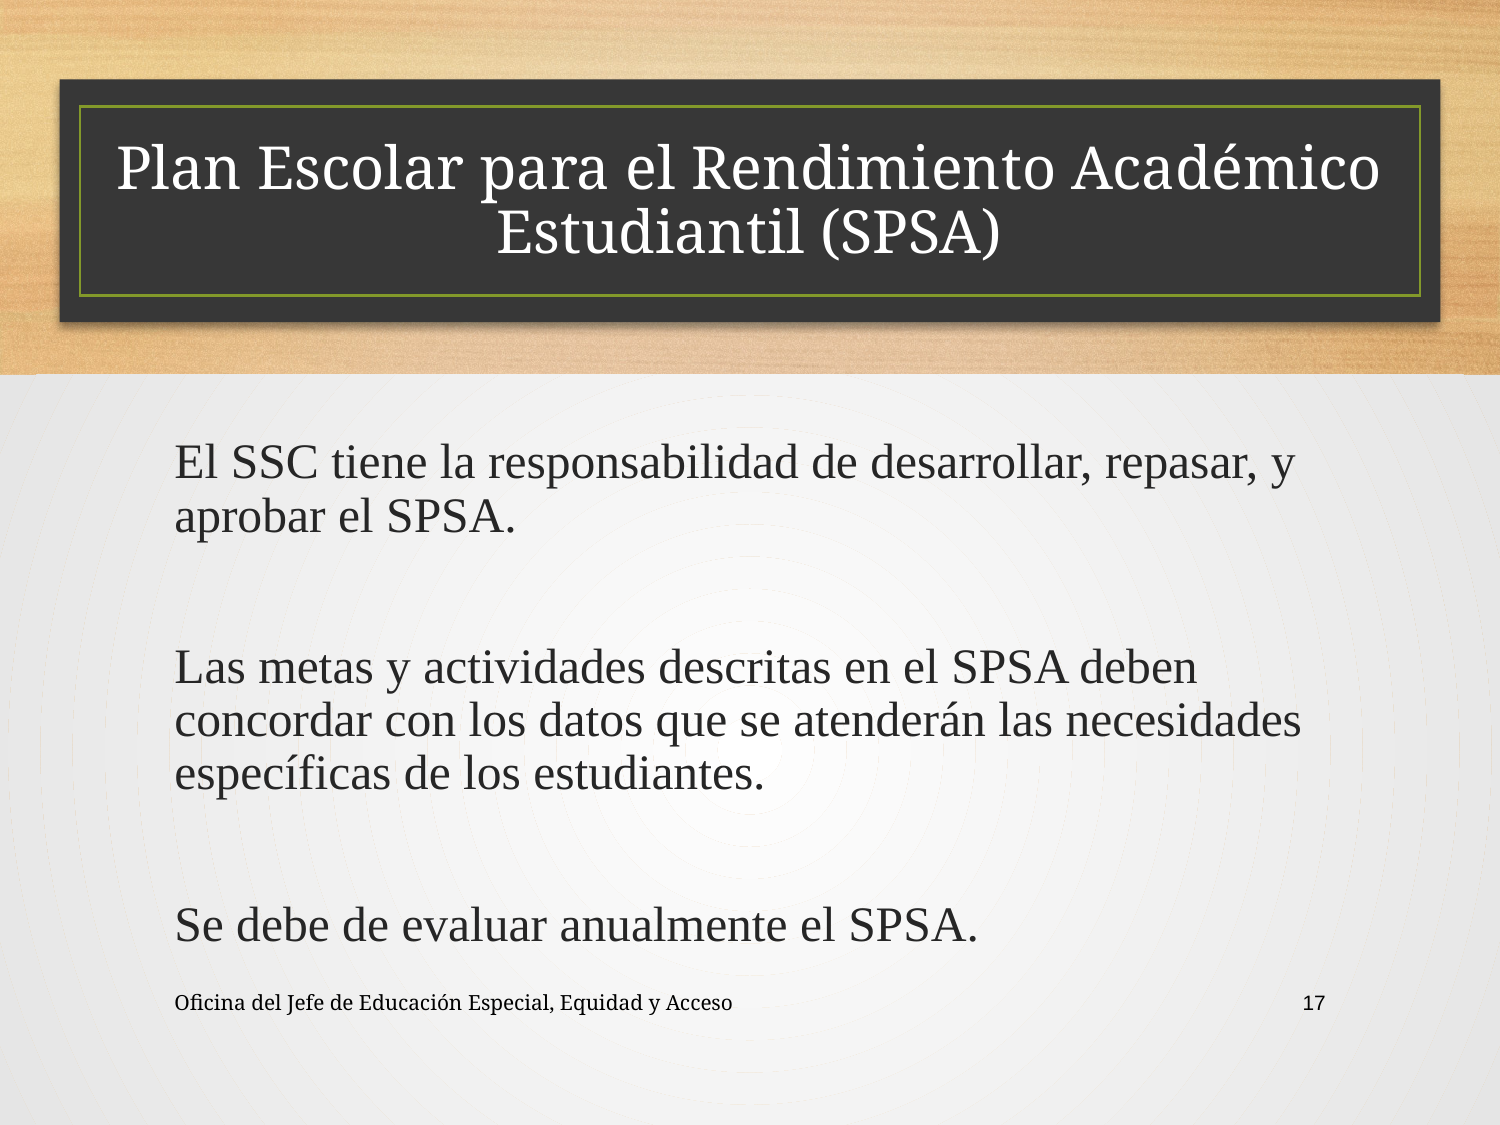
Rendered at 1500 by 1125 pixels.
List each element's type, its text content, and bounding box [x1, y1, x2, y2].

text_box [0, 374, 1500, 1125]
text_box [58, 78, 1442, 323]
text_box [0, 0, 1500, 374]
list El SSC tiene la responsabilidad de desarrollar, repasar, y aprobar el SPSA. Las metas y actividades descritas en el SPSA deben concordar con los datos que se atenderán las necesidades específicas de los estudiantes. Se debe de evaluar anualmente el SPSA. [159, 428, 1341, 964]
footer Oficina del Jefe de Educación Especial, Equidad y Acceso [159, 979, 1059, 1025]
text_box [79, 106, 1421, 296]
slide_number 17 [1273, 979, 1341, 1025]
